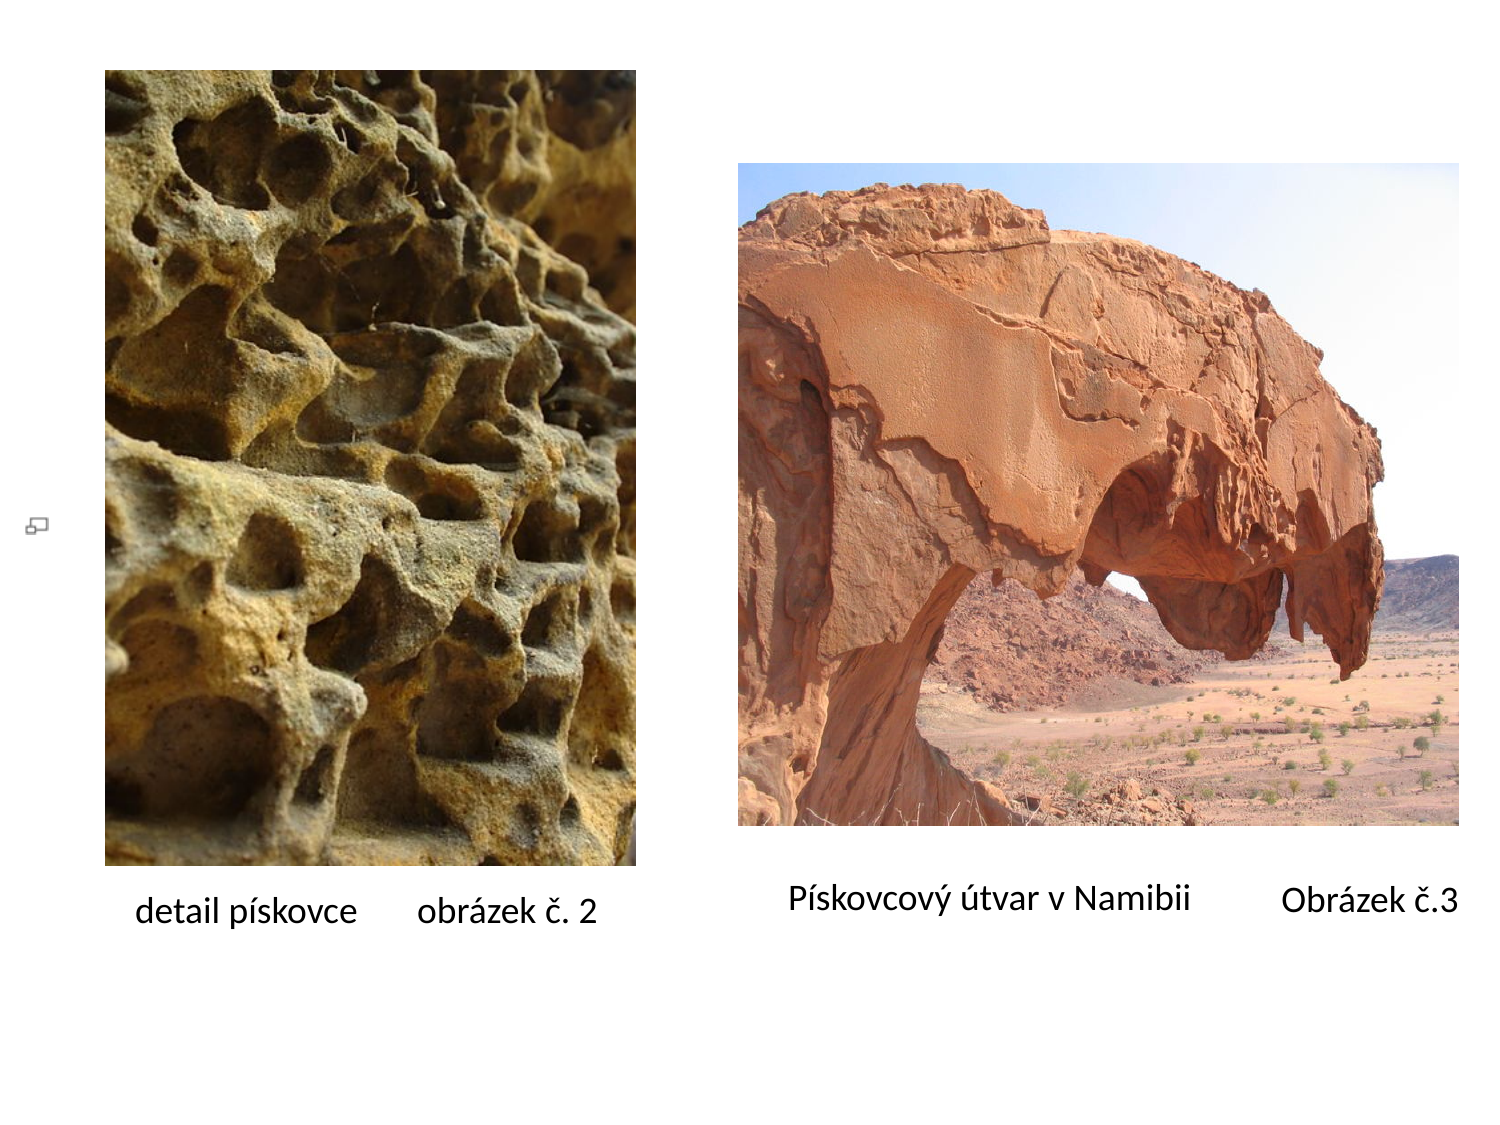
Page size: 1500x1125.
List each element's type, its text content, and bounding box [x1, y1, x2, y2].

text_box detail pískovce obrázek č. 2 [120, 878, 614, 939]
text_box Pískovcový útvar v Namibii [773, 834, 1234, 926]
picture [737, 163, 1460, 826]
picture [105, 70, 636, 866]
text_box Obrázek č.3 [1266, 867, 1474, 927]
picture [25, 517, 50, 535]
